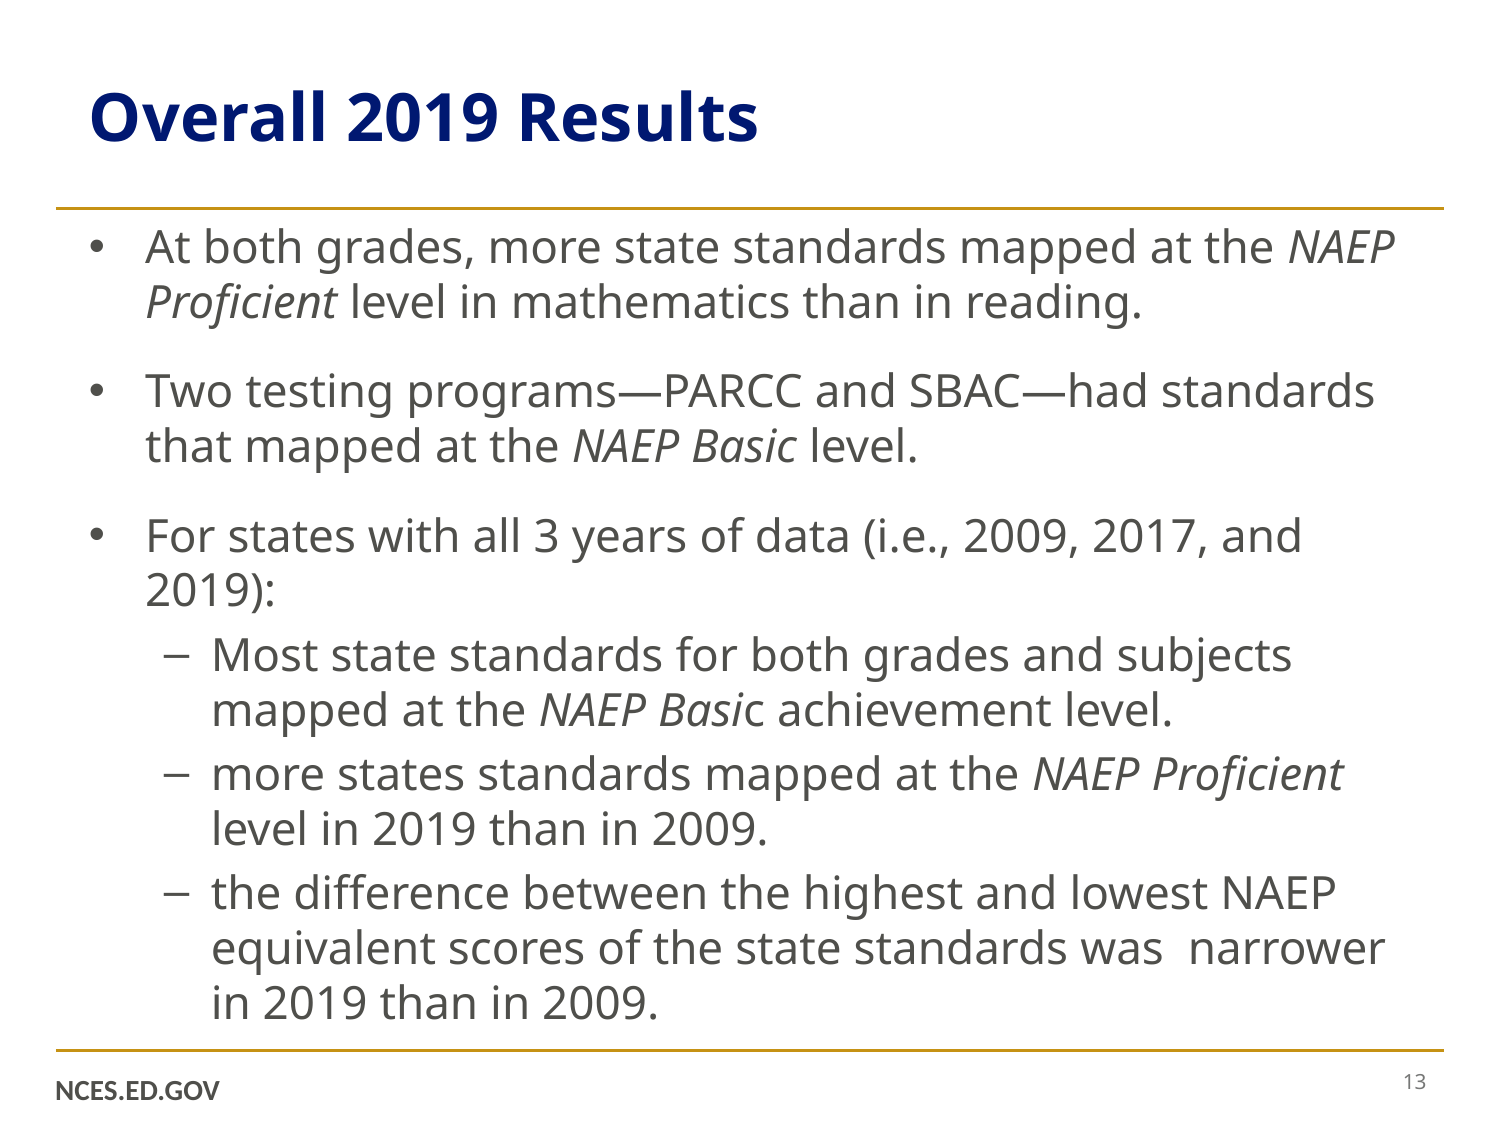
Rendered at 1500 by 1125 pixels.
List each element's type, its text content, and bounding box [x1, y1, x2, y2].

slide_number 13 [1091, 1052, 1442, 1113]
title Overall 2019 Results [73, 45, 1426, 185]
list At both grades, more state standards mapped at the NAEP Proficient level in mathematics than in reading. Two testing programs—PARCC and SBAC—had standards that mapped at the NAEP Basic level. For states with all 3 years of data (i.e., 2009, 2017, and 2019): Most state standards for both grades and subjects mapped at the NAEP Basic achievement level. more states standards mapped at the NAEP Proficient level in 2019 than in 2009. the difference between the highest and lowest NAEP equivalent scores of the state standards was narrower in 2019 than in 2009. [73, 210, 1426, 1053]
